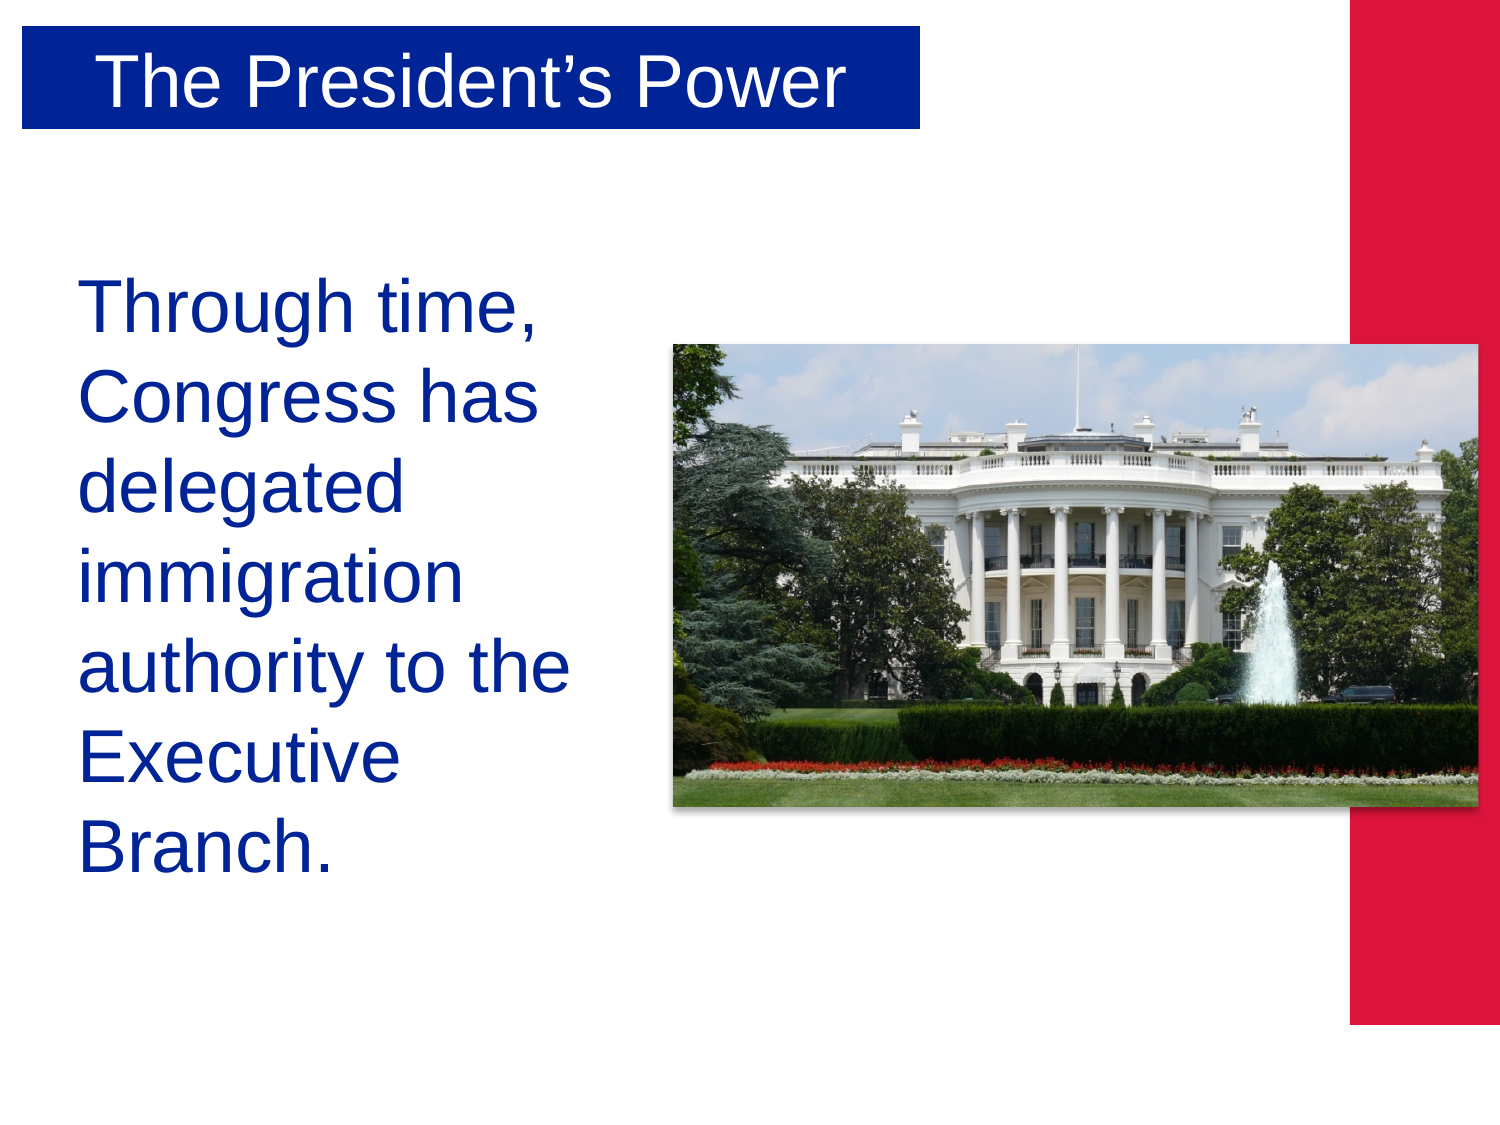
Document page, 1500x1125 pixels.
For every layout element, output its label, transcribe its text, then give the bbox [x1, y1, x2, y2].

picture [672, 344, 1479, 808]
text_box Through time, Congress has delegated immigration authority to the Executive Branch. [62, 249, 650, 895]
text_box The President’s Power [20, 24, 921, 130]
text_box [1348, 0, 1500, 1027]
